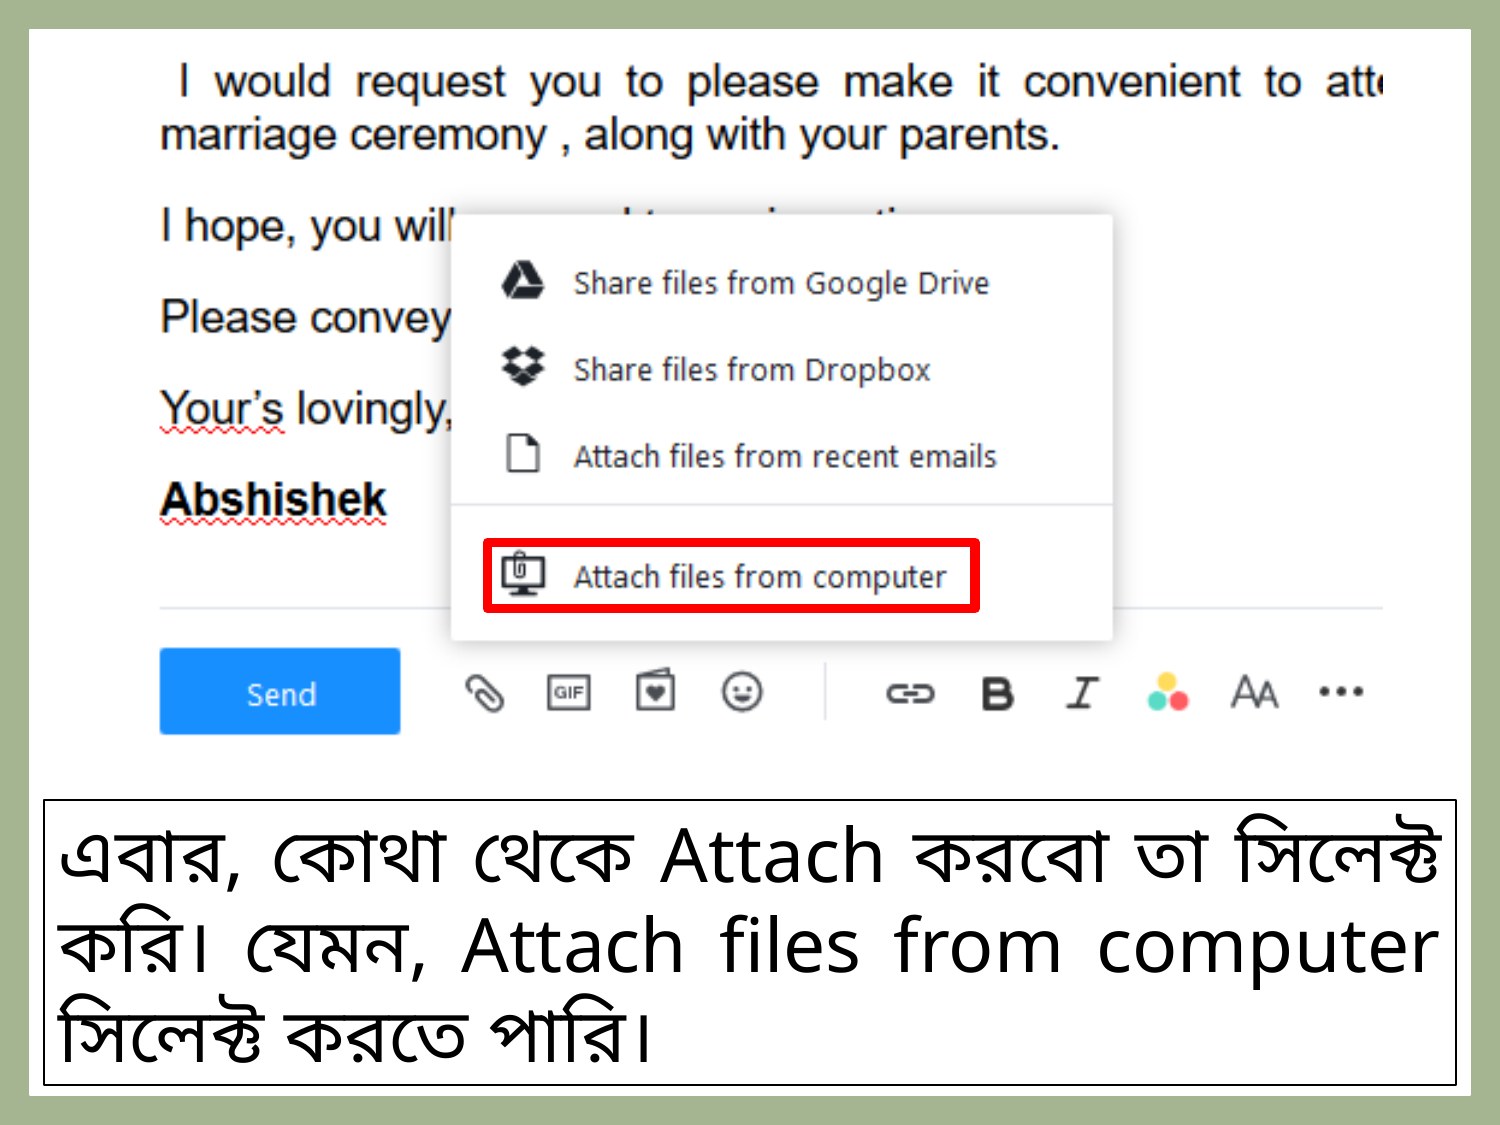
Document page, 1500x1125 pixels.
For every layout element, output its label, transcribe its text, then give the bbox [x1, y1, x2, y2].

text_box এবার, কোথা থেকে Attach করবো তা সিলেক্ট করি। যেমন, Attach files from computer সিলেক্ট করতে পারি। [43, 799, 1457, 1085]
picture [122, 37, 1383, 769]
